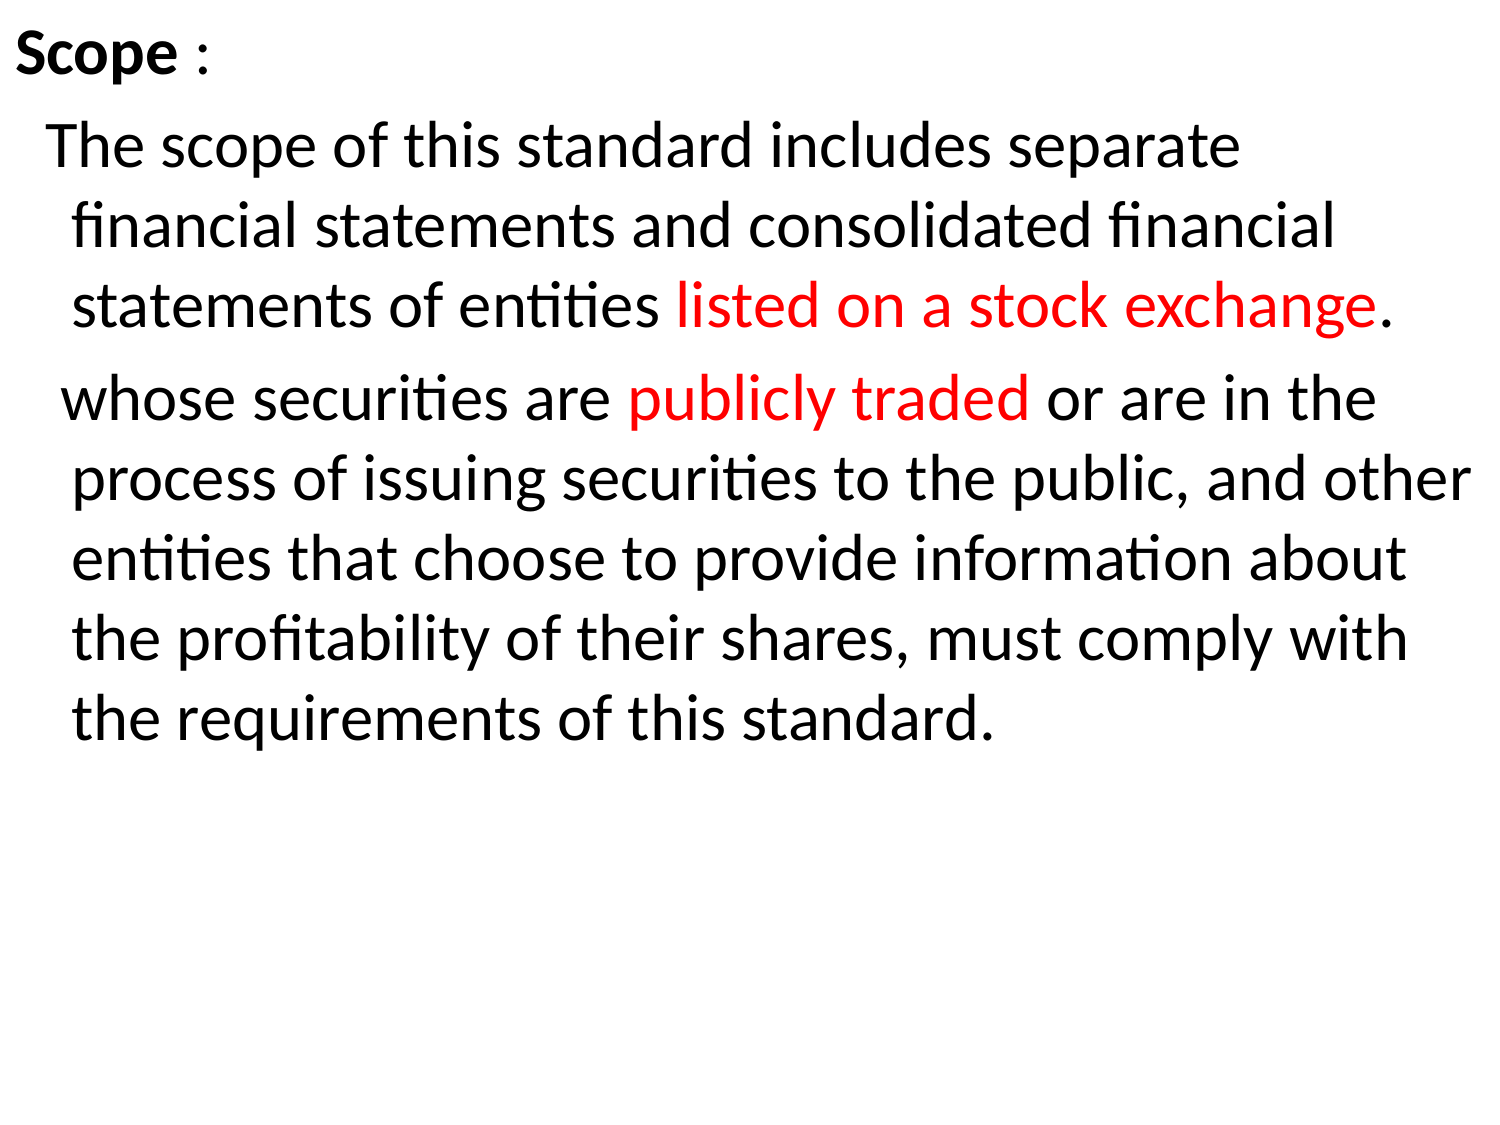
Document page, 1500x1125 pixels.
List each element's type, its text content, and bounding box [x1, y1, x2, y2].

list Scope : The scope of this standard includes separate financial statements and consolidated financial statements of entities listed on a stock exchange. whose securities are publicly traded or are in the process of issuing securities to the public, and other entities that choose to provide information about the profitability of their shares, must comply with the requirements of this standard. [0, 0, 1500, 1125]
